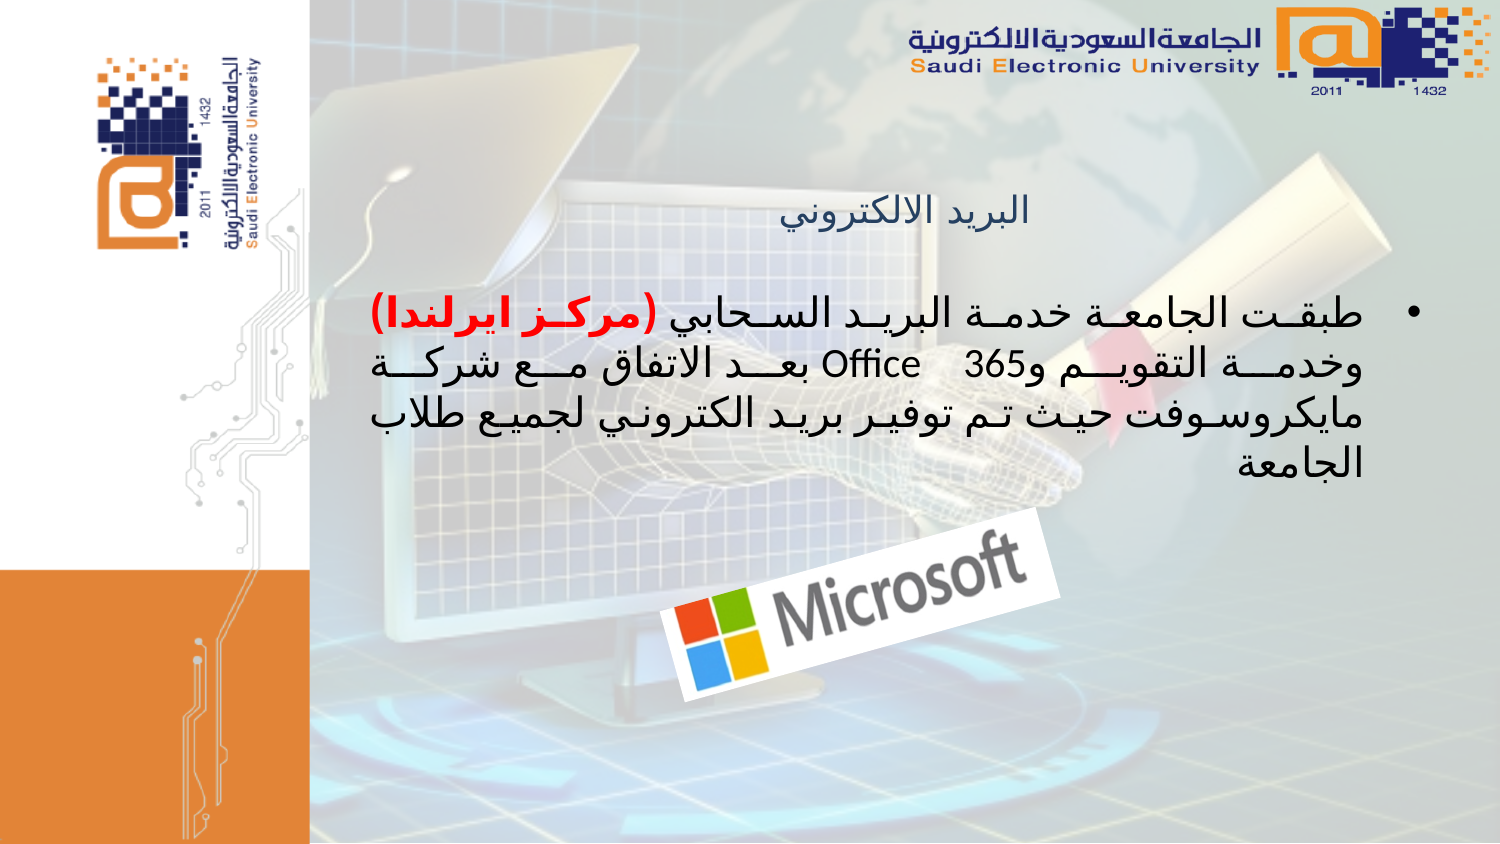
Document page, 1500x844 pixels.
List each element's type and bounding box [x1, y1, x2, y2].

list [0, 0, 1500, 843]
picture [895, 7, 1491, 97]
picture [664, 557, 1056, 652]
picture [0, 267, 581, 579]
